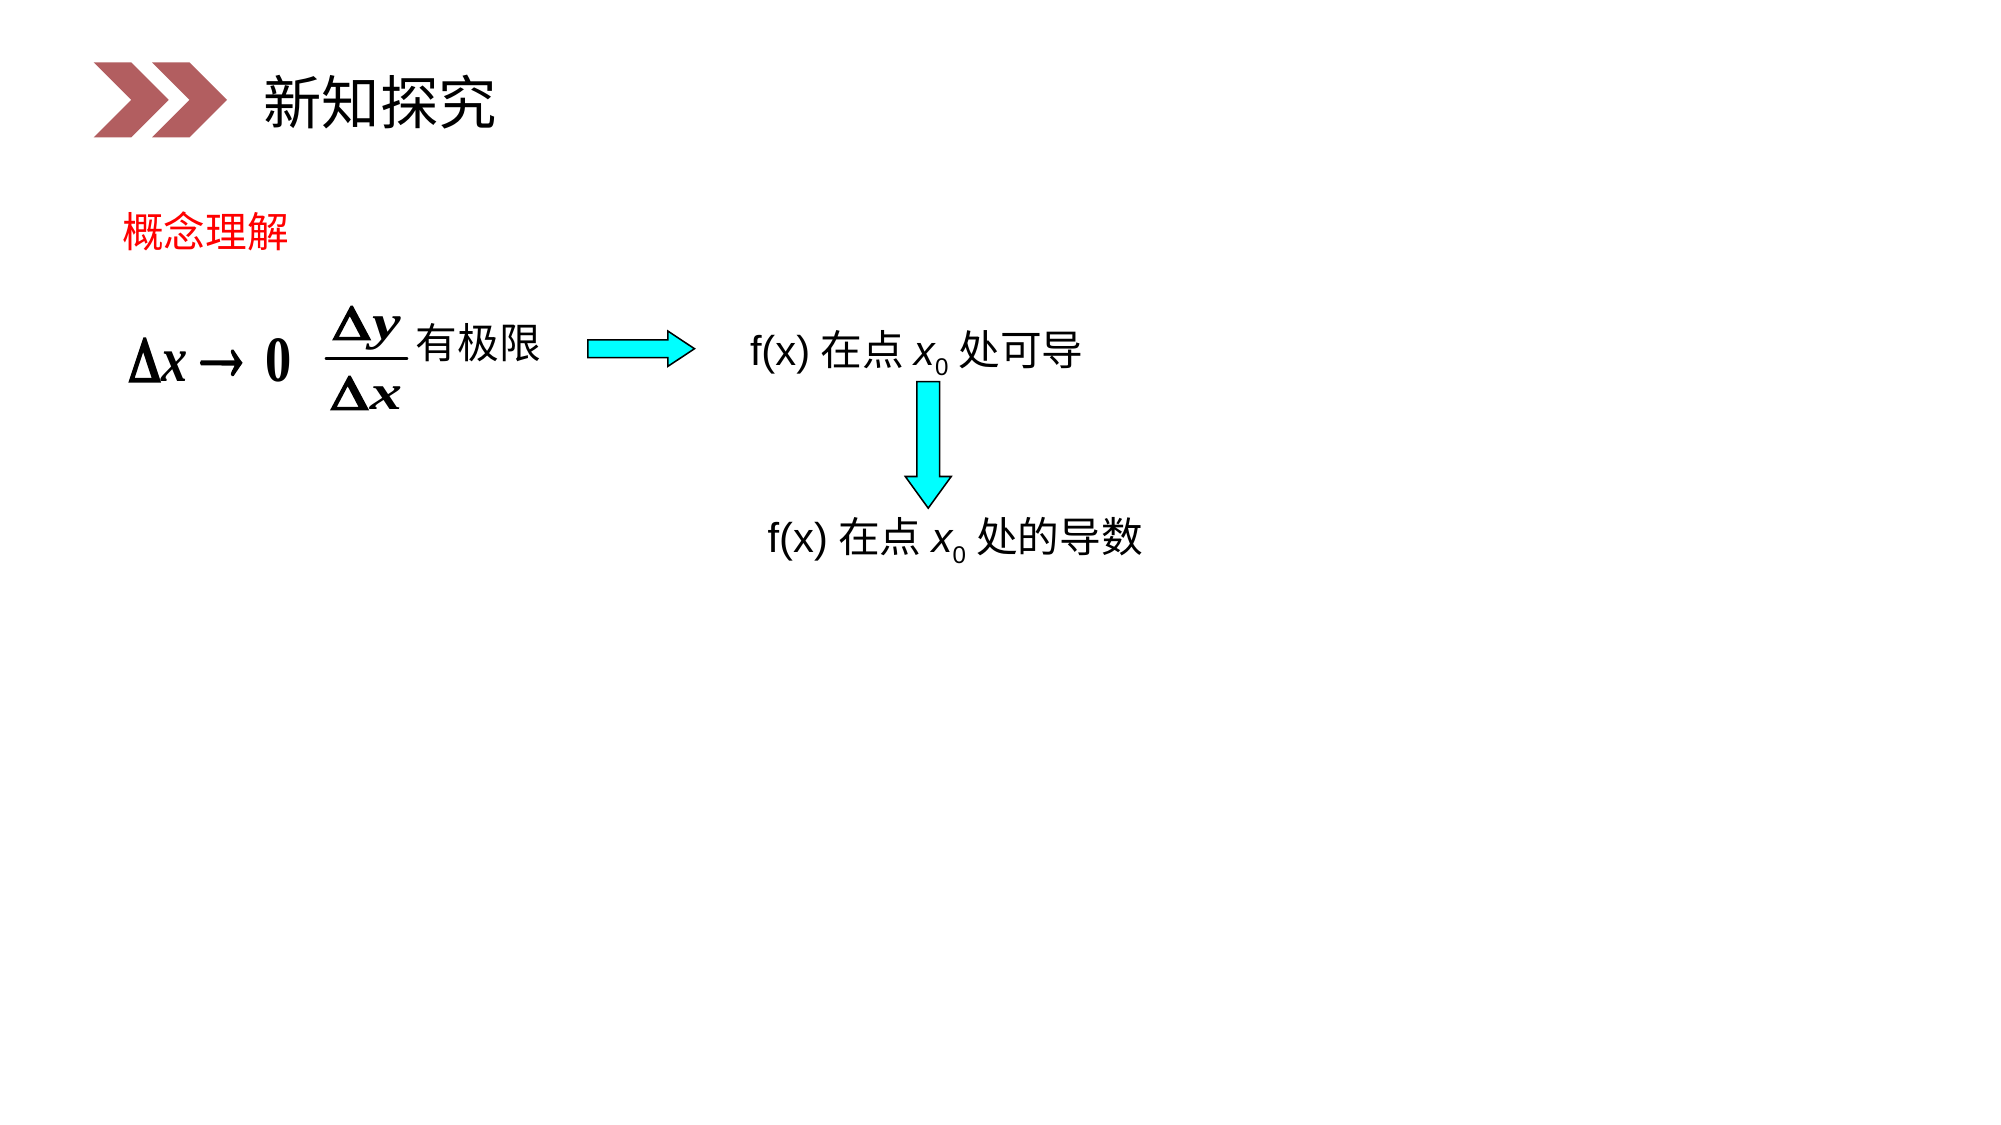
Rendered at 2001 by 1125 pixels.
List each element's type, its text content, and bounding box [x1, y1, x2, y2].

text_box [587, 331, 695, 367]
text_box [121, 326, 299, 397]
text_box 有极限 [420, 309, 557, 375]
text_box [905, 381, 952, 509]
text_box 新知探究 [248, 66, 1088, 137]
text_box f(x)在点x0处可导 [735, 315, 1267, 388]
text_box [315, 291, 420, 422]
text_box f(x)在点x0处的导数 [752, 503, 1356, 576]
text_box 概念理解 [83, 198, 329, 264]
